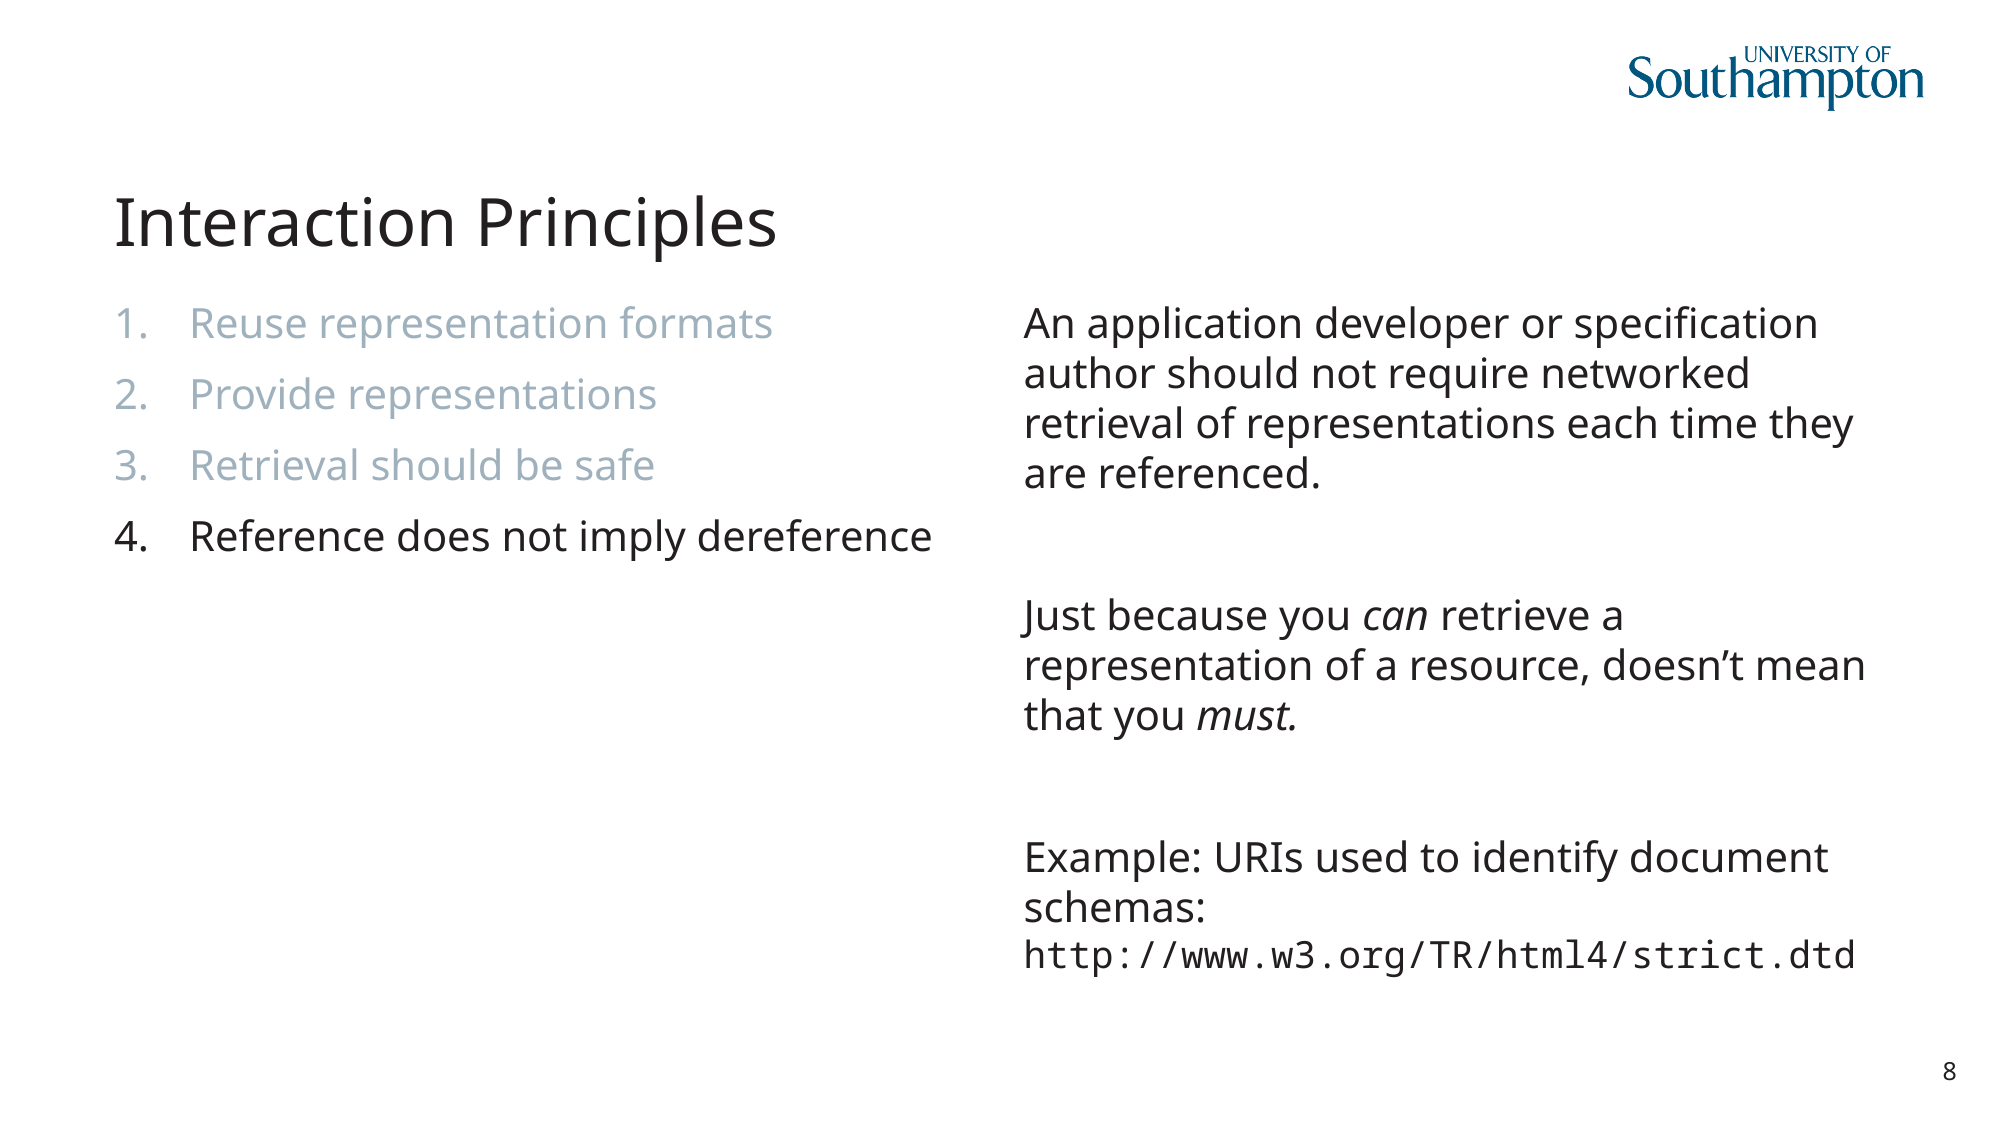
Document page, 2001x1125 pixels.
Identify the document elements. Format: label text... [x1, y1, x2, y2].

picture [1629, 71, 1648, 95]
picture [1629, 46, 1924, 111]
title Interaction Principles [102, 113, 1898, 268]
list An application developer or specification author should not require networked retrieval of representations each time they are referenced. Just because you can retrieve a representation of a resource, doesn’t mean that you must. Example: URIs used to identify document schemas: http://www.w3.org/TR/html4/strict.dtd [1011, 290, 1898, 1024]
list Reuse representation formats Provide representations Retrieval should be safe Reference does not imply dereference [102, 290, 989, 1024]
picture [1869, 48, 1877, 60]
